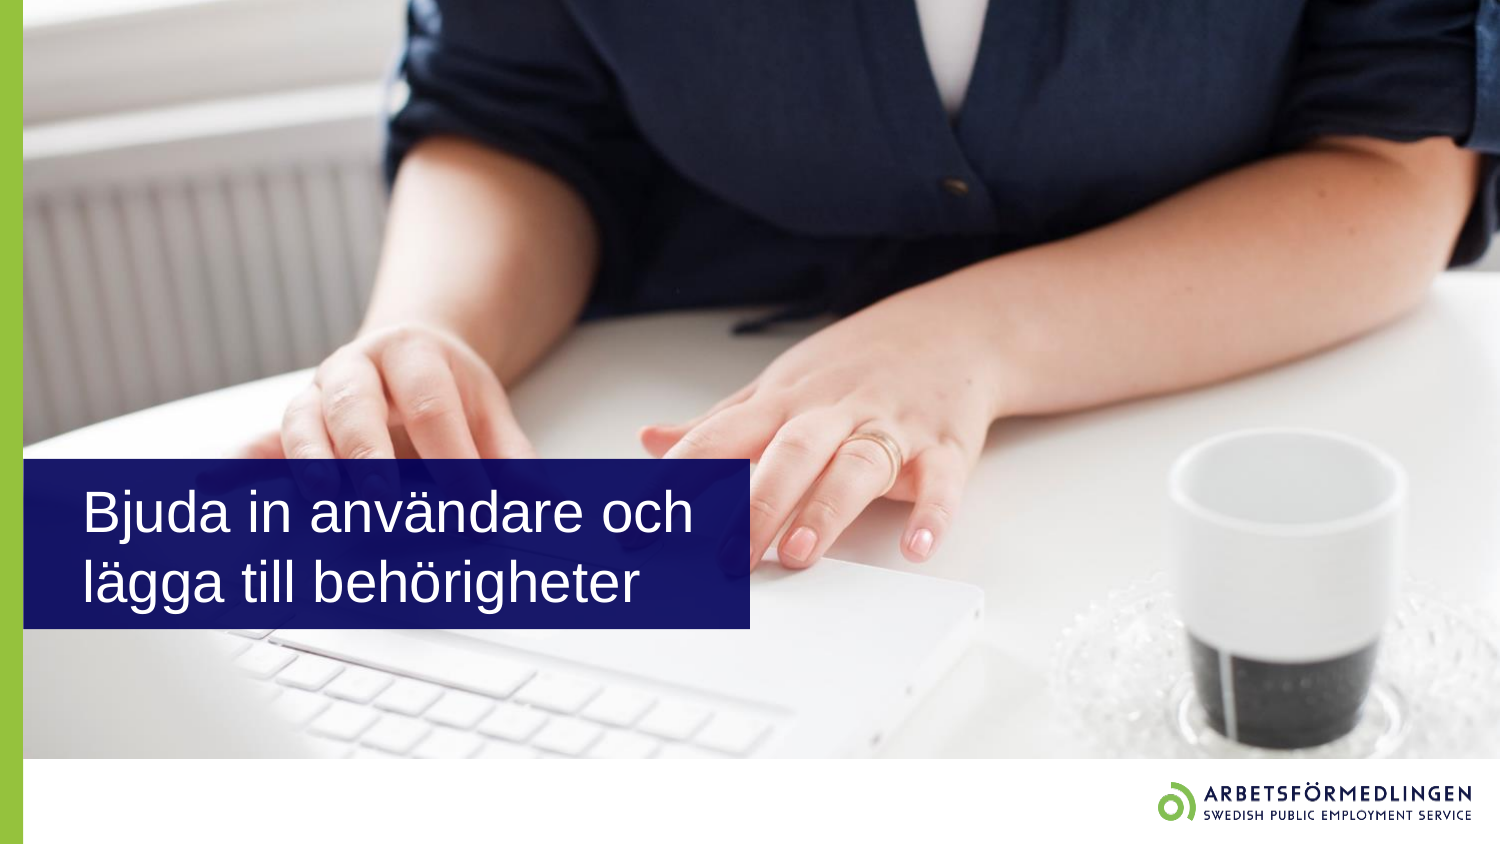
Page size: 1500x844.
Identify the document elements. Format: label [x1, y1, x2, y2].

picture [1158, 782, 1471, 821]
picture [22, 0, 1500, 760]
